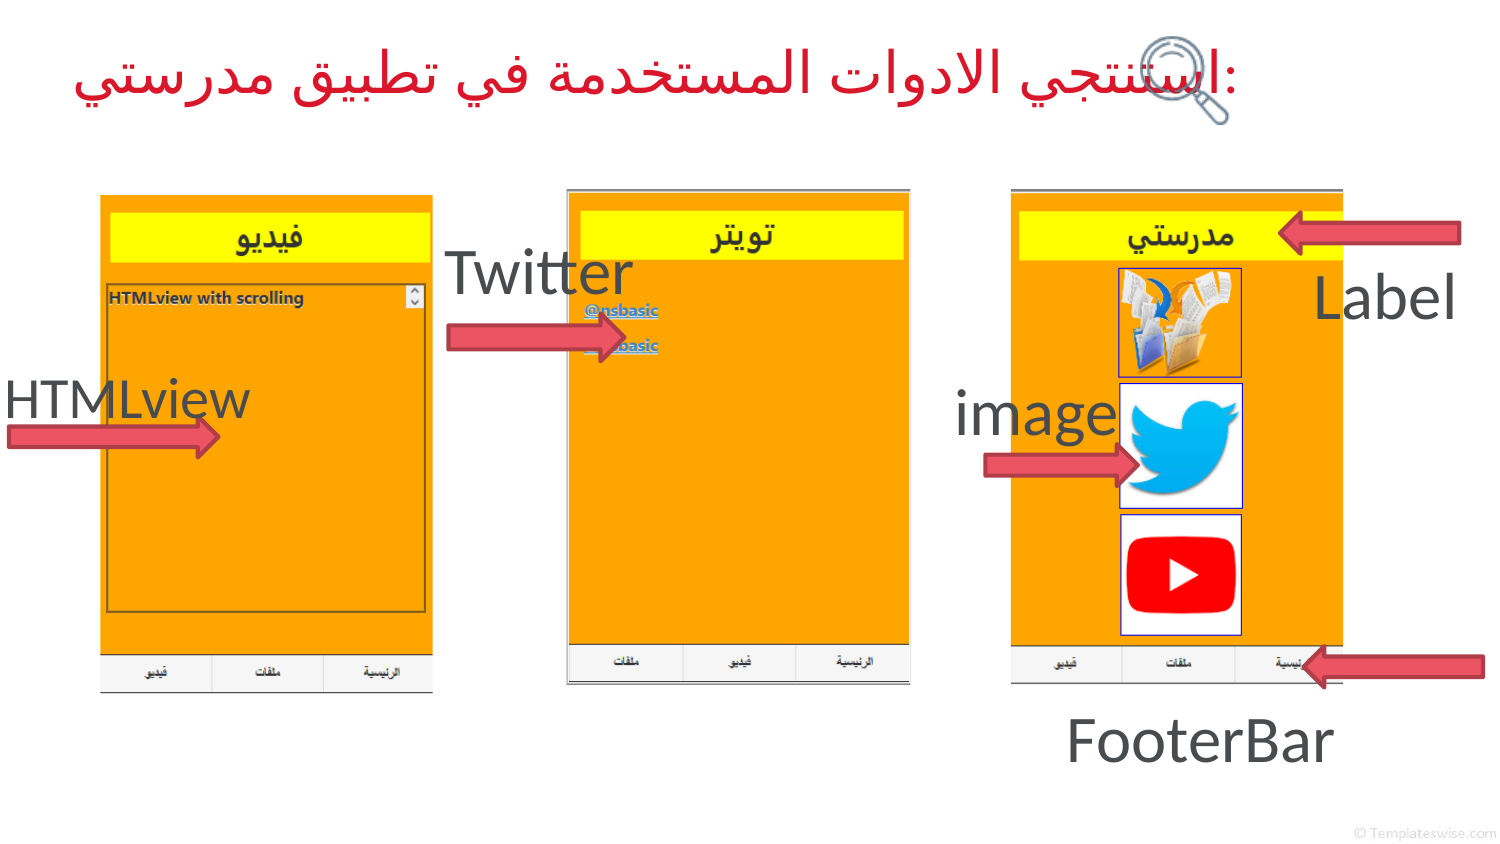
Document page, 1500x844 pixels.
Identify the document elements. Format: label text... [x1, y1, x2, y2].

text_box [6, 438, 95, 450]
text_box [1348, 220, 1462, 245]
text_box image [939, 361, 1005, 457]
text_box HTMLview [0, 352, 95, 438]
text_box [983, 457, 1005, 478]
text_box [446, 323, 561, 352]
picture [0, 0, 1500, 844]
text_box Label [1348, 245, 1488, 340]
text_box FooterBar [1051, 688, 1382, 784]
text_box استنتجي الادوات المستخدمة في تطبيق مدرستي: [57, 28, 1254, 113]
text_box Twitter [438, 220, 561, 316]
text_box [1348, 654, 1486, 680]
